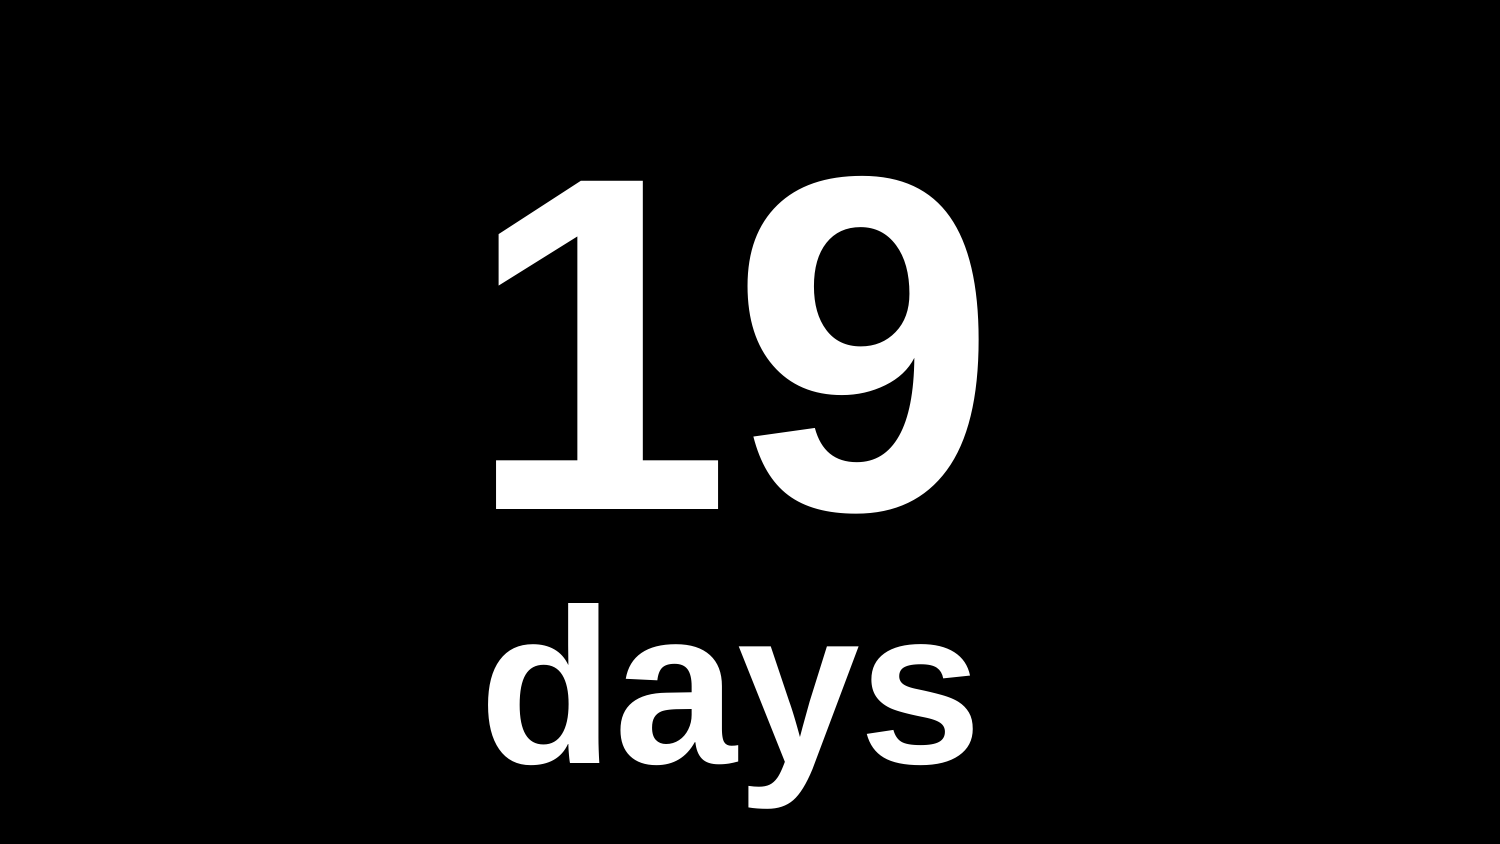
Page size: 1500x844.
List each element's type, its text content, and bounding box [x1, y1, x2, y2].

text_box 19 days [249, 24, 1213, 811]
